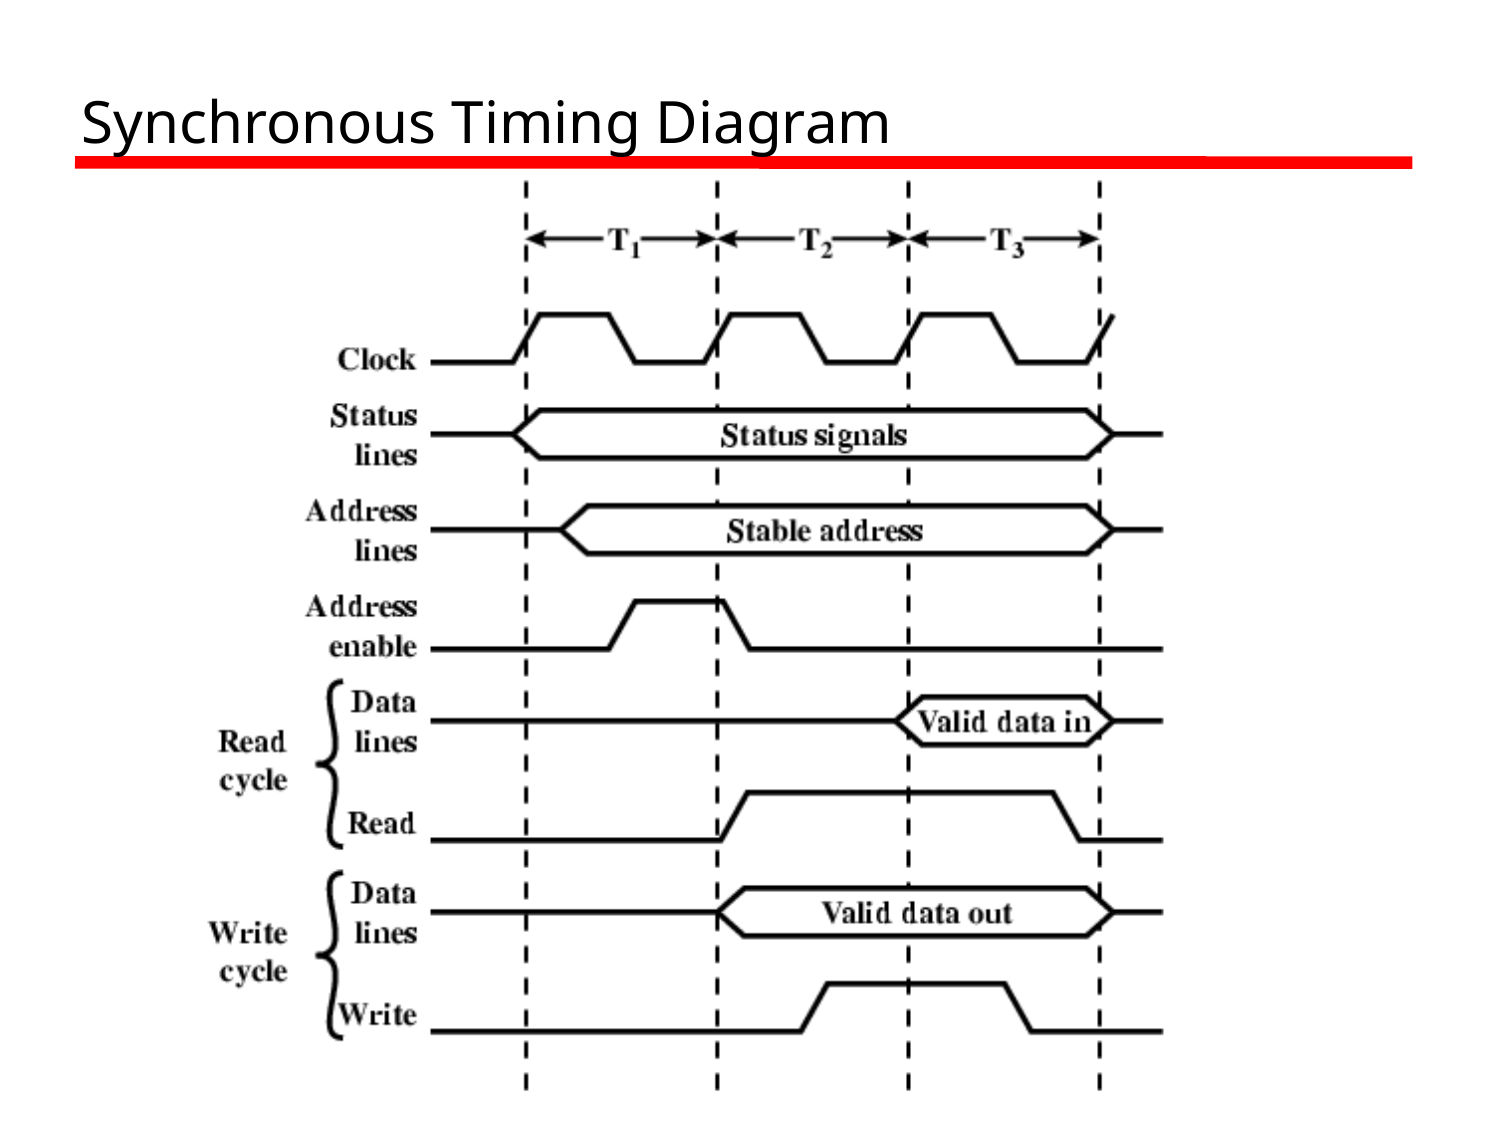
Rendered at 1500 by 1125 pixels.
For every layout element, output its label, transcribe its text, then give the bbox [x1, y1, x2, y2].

picture [187, 174, 1176, 1116]
title Synchronous Timing Diagram [66, 24, 1413, 163]
